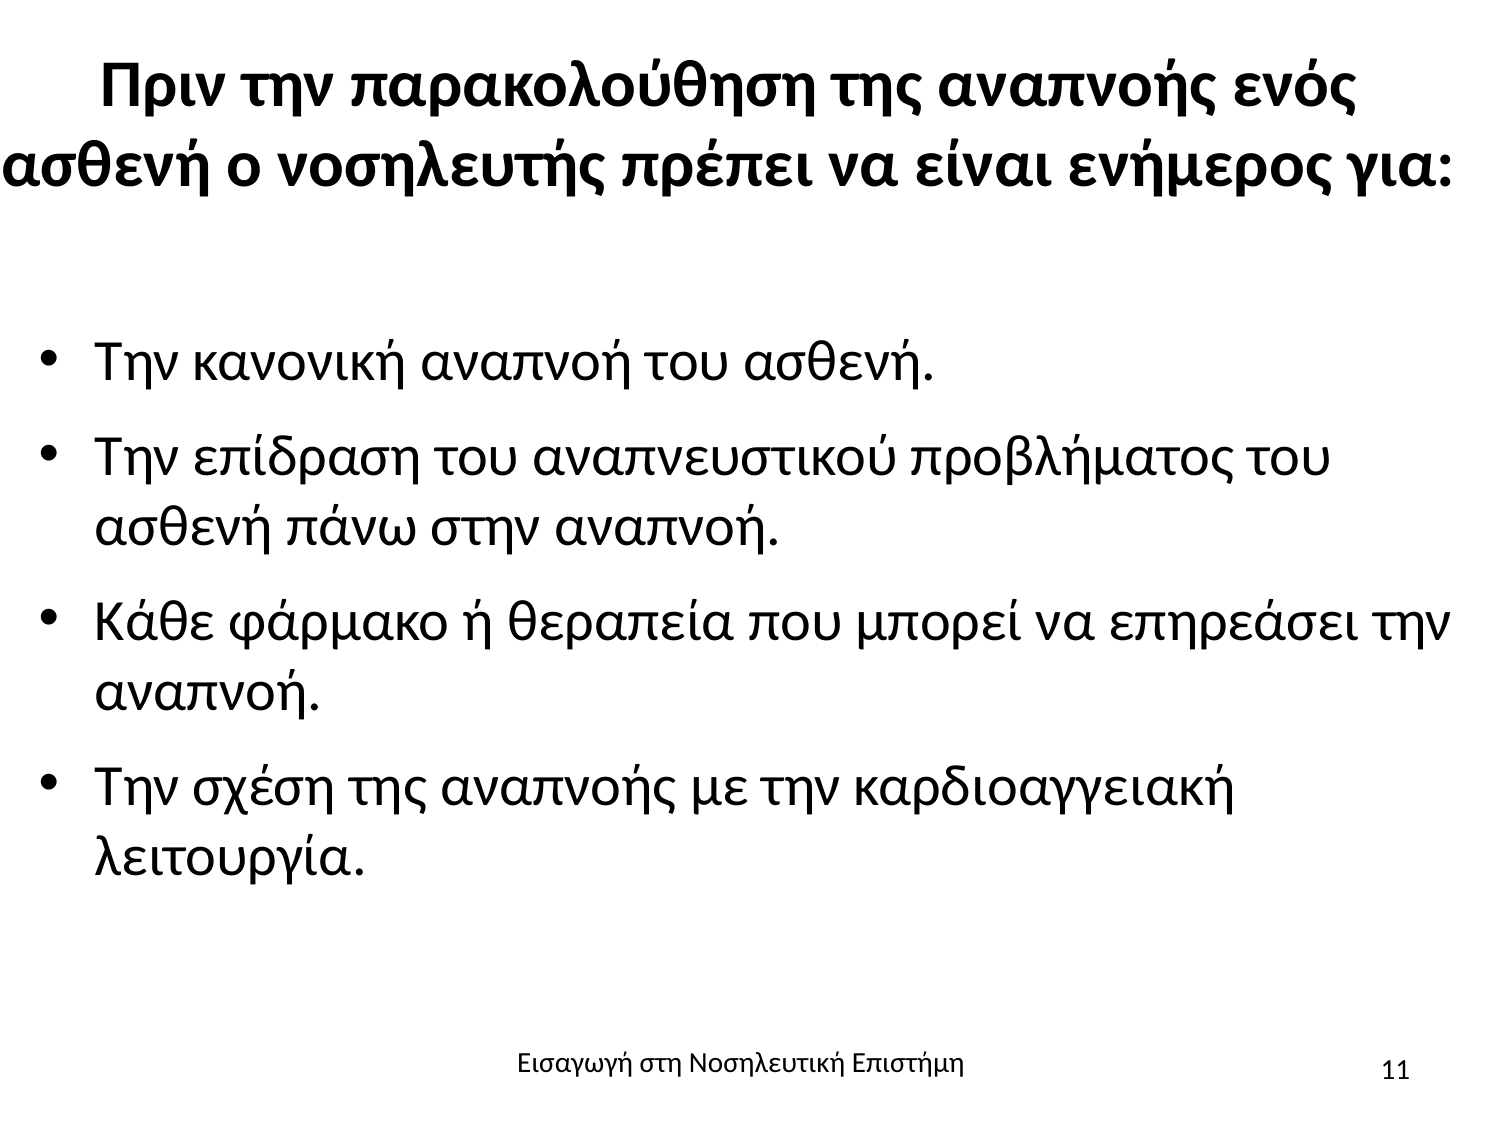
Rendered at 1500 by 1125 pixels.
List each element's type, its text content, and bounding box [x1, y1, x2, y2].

text_box Εισαγωγή στη Νοσηλευτική Επιστήμη [392, 1035, 1091, 1119]
title Πριν την παρακολούθηση της αναπνοής ενός ασθενή ο νοσηλευτής πρέπει να είναι ενήμερος για: [0, 42, 1477, 198]
text_box 11 [1074, 1042, 1425, 1103]
list Την κανονική αναπνοή του ασθενή. Την επίδραση του αναπνευστικού προβλήματος του ασθενή πάνω στην αναπνοή. Κάθε φάρμακο ή θεραπεία που μπορεί να επηρεάσει την αναπνοή. Την σχέση της αναπνοής με την καρδιοαγγειακή λειτουργία. [23, 314, 1477, 701]
